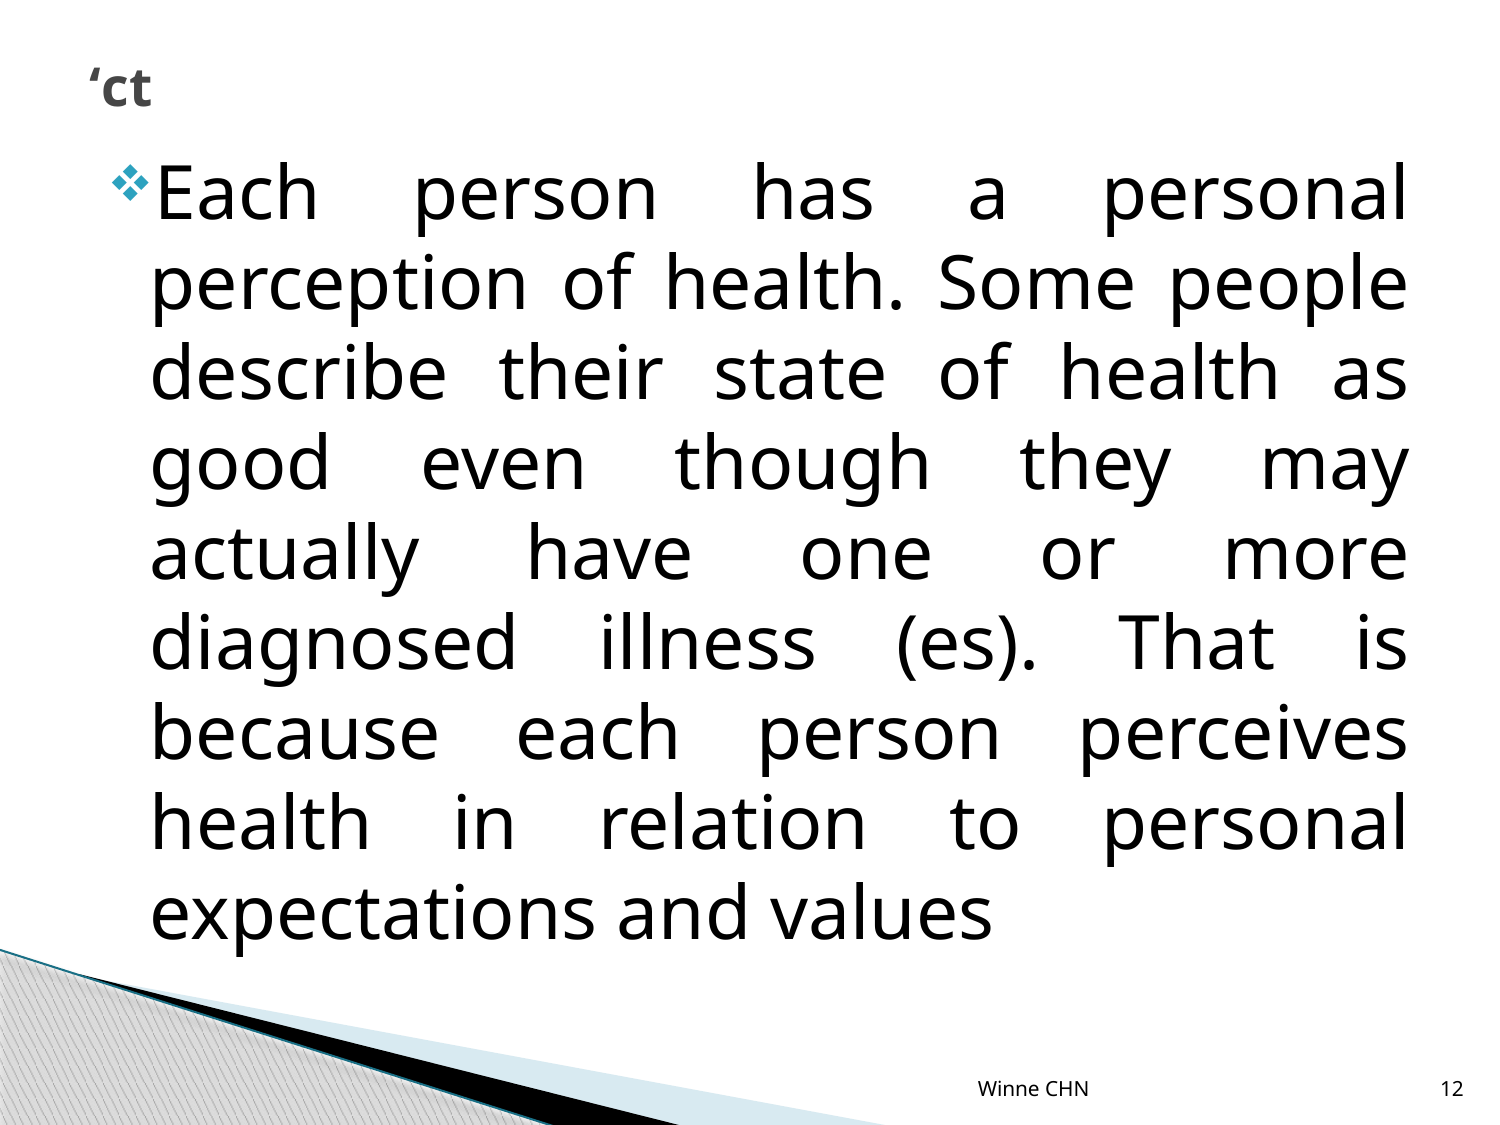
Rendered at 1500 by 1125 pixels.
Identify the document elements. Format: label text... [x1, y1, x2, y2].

slide_number 12 [1418, 1051, 1479, 1112]
footer Winne CHN [718, 1051, 1105, 1112]
list Each person has a personal perception of health. Some people describe their state of health as good even though they may actually have one or more diagnosed illness (es). That is because each person perceives health in relation to personal expectations and values [75, 137, 1425, 1005]
title ‘ct [75, 45, 1425, 125]
